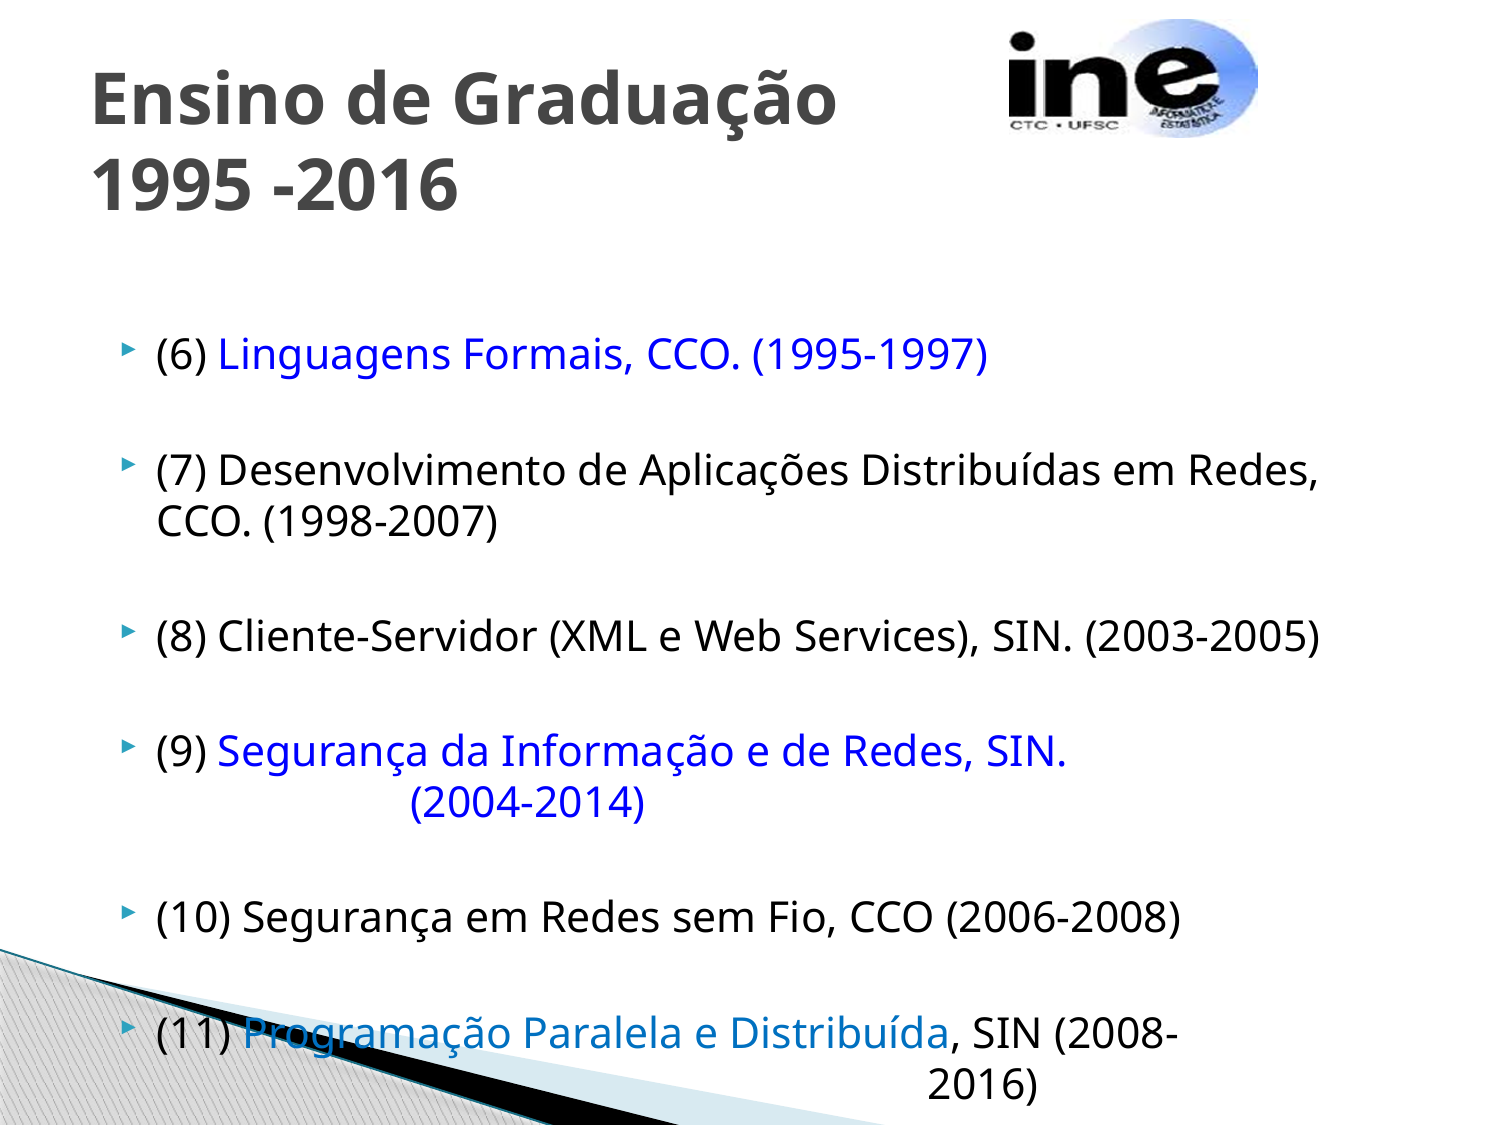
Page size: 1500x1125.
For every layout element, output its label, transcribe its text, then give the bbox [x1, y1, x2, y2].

list (6) Linguagens Formais, CCO. (1995-1997) (7) Desenvolvimento de Aplicações Distribuídas em Redes, CCO. (1998-2007) (8) Cliente-Servidor (XML e Web Services), SIN. (2003-2005) (9) Segurança da Informação e de Redes, SIN. (2004-2014) (10) Segurança em Redes sem Fio, CCO (2006-2008) (11) Programação Paralela e Distribuída, SIN (2008- 2016) [88, 262, 1439, 1125]
picture [1009, 18, 1259, 138]
title Ensino de Graduação 1995 -2016 [75, 45, 1425, 233]
